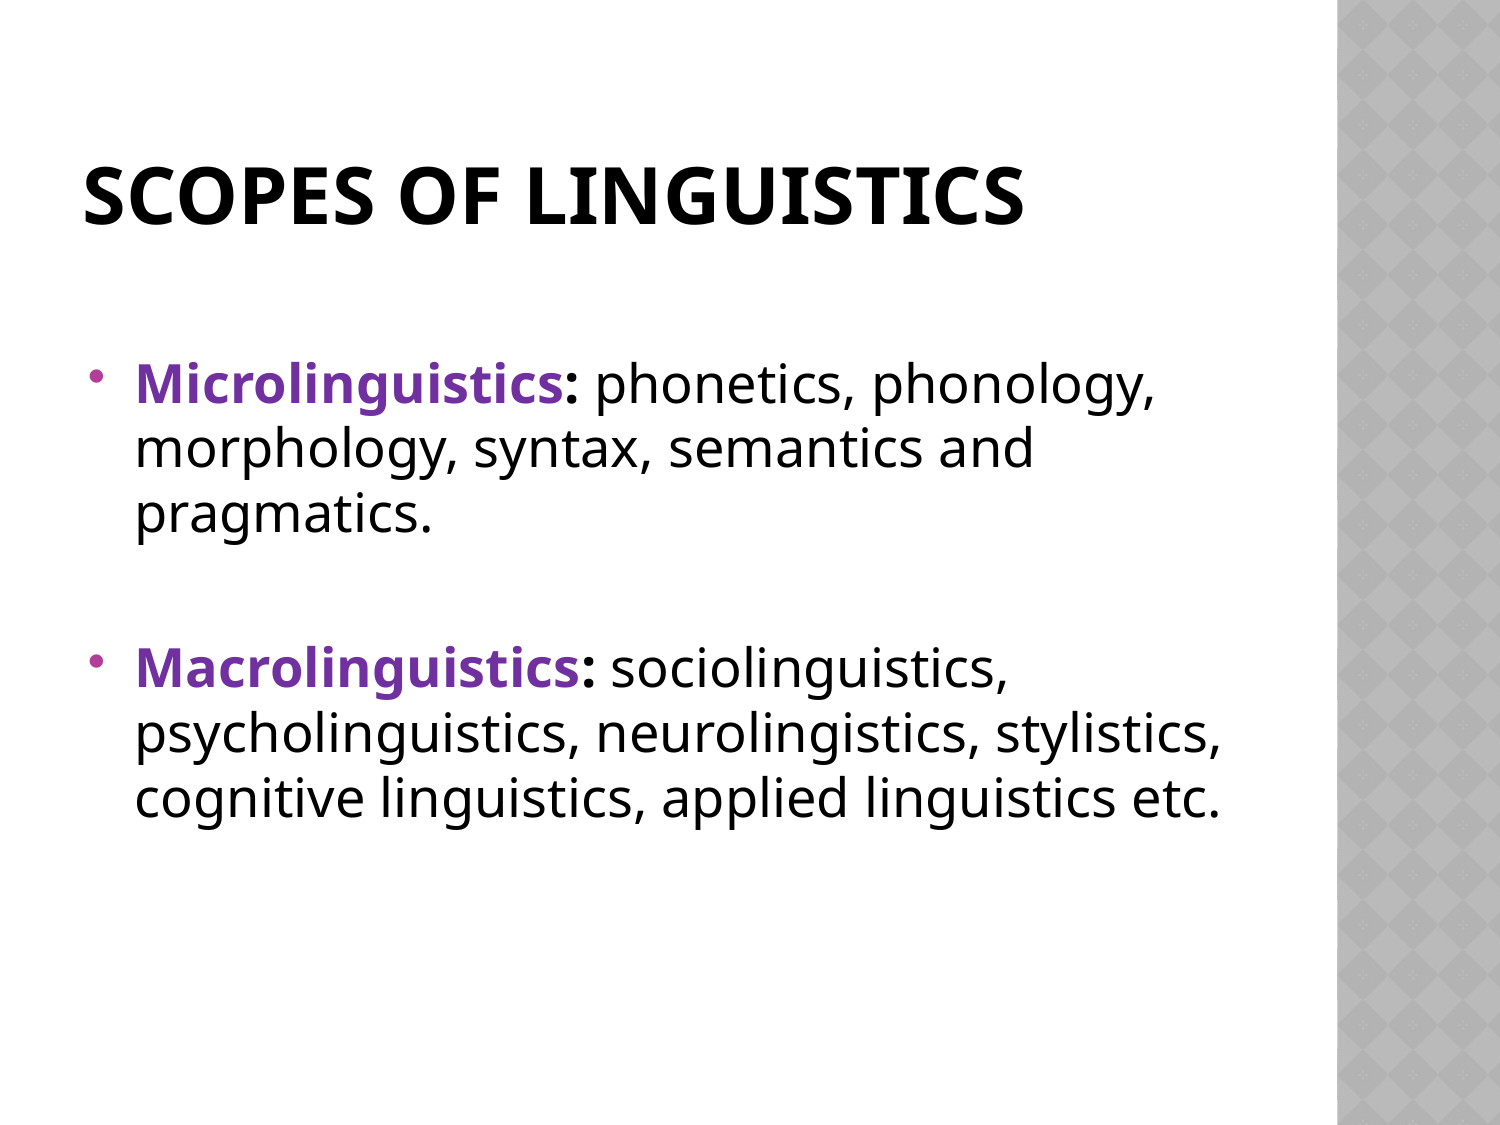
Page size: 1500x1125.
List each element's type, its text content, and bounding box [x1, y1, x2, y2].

title Scopes of Linguistics [75, 52, 1263, 240]
list Microlinguistics: phonetics, phonology, morphology, syntax, semantics and pragmatics. Macrolinguistics: sociolinguistics, psycholinguistics, neurolingistics, stylistics, cognitive linguistics, applied linguistics etc. [75, 264, 1263, 1059]
